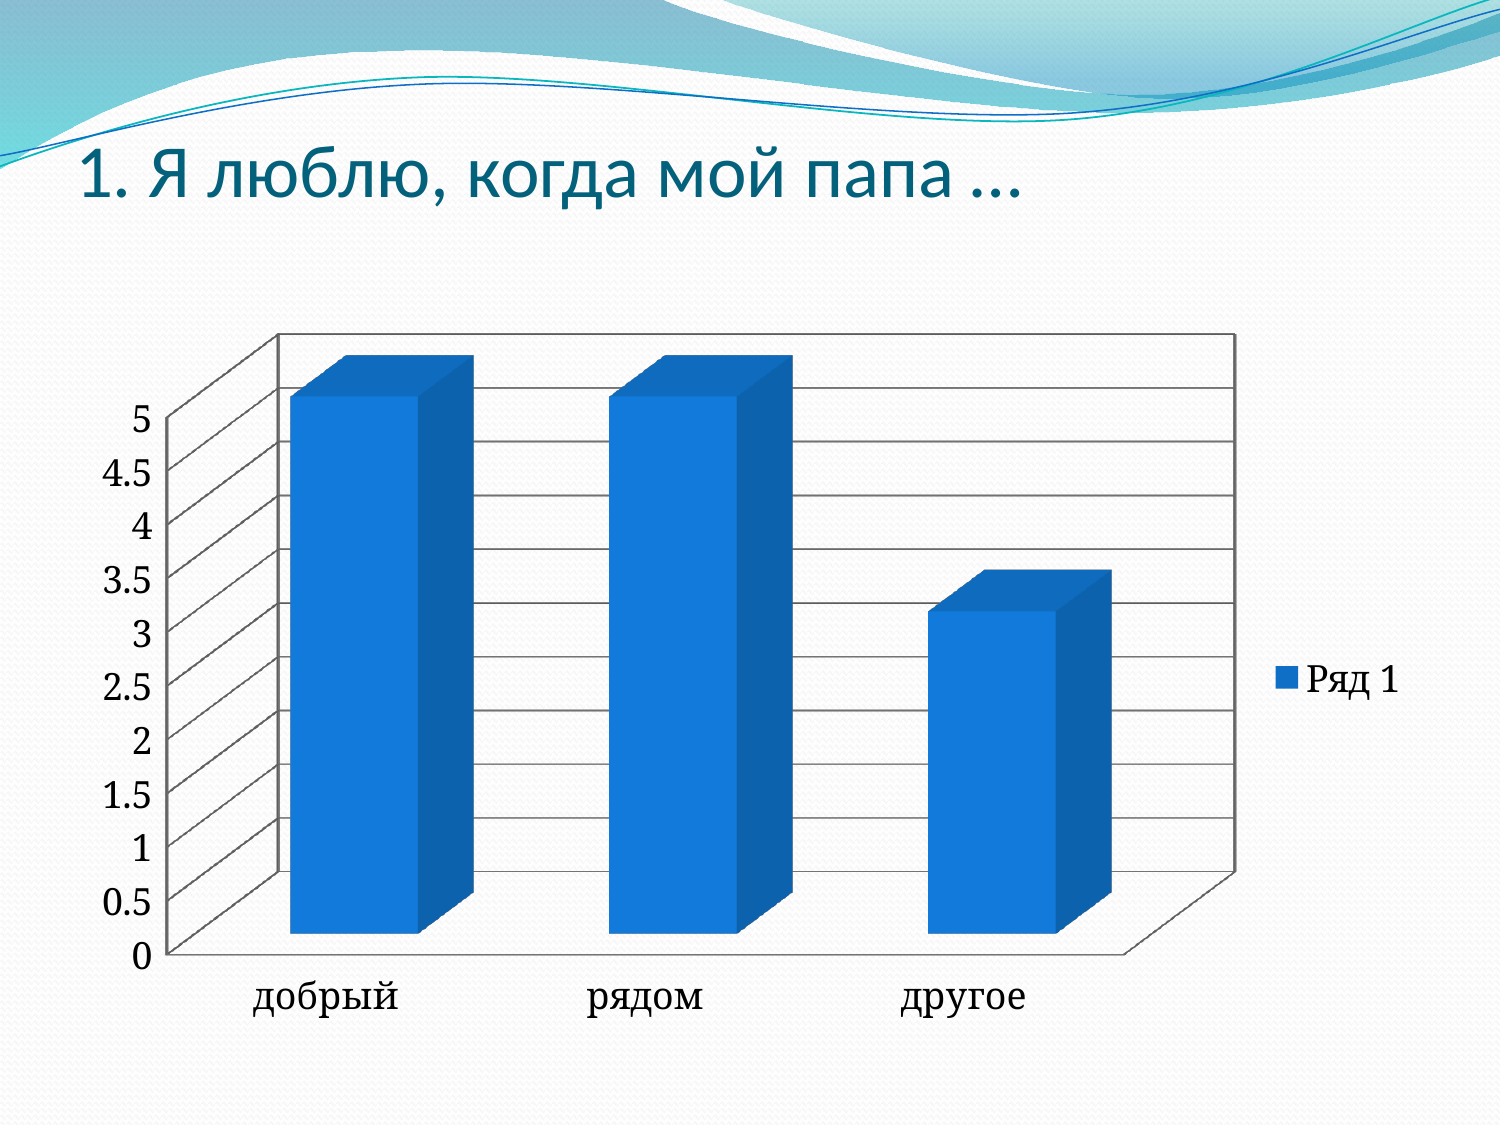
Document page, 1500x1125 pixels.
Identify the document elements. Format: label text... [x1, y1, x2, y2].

chart [74, 317, 1426, 1038]
title 1. Я люблю, когда мой папа … [75, 115, 1425, 303]
